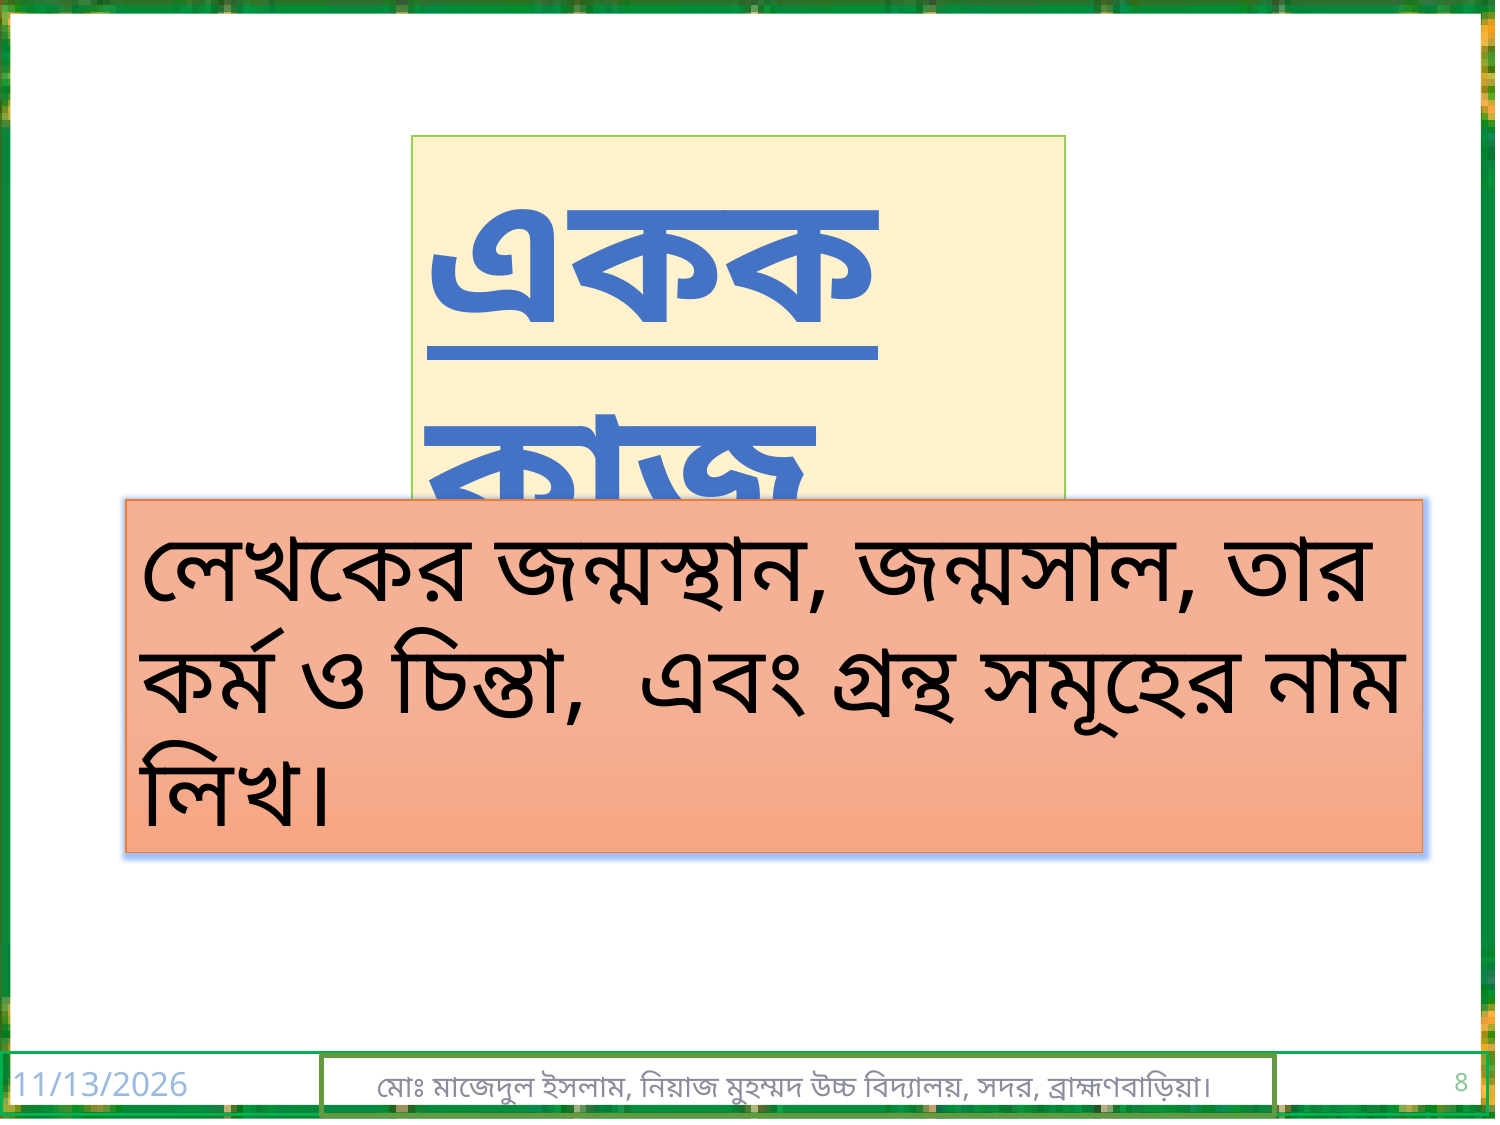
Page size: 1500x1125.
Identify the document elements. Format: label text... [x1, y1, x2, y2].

text_box লেখকের জন্মস্থান, জন্মসাল, তার কর্ম ও চিন্তা, এবং গ্রন্থ সমূহের নাম লিখ। [125, 499, 1423, 853]
slide_number 8 [1405, 1053, 1484, 1114]
picture [1277, 1104, 1405, 1113]
picture [254, 1104, 319, 1113]
text_box একক কাজ [411, 135, 1066, 495]
slide_number 08-Mar-20 [0, 1055, 254, 1116]
footer মোঃ মাজেদুল ইসলাম, নিয়াজ মুহম্মদ উচ্চ বিদ্যালয়, সদর, ব্রাহ্মণবাড়িয়া। [319, 1053, 1277, 1118]
picture [0, 0, 1495, 1119]
